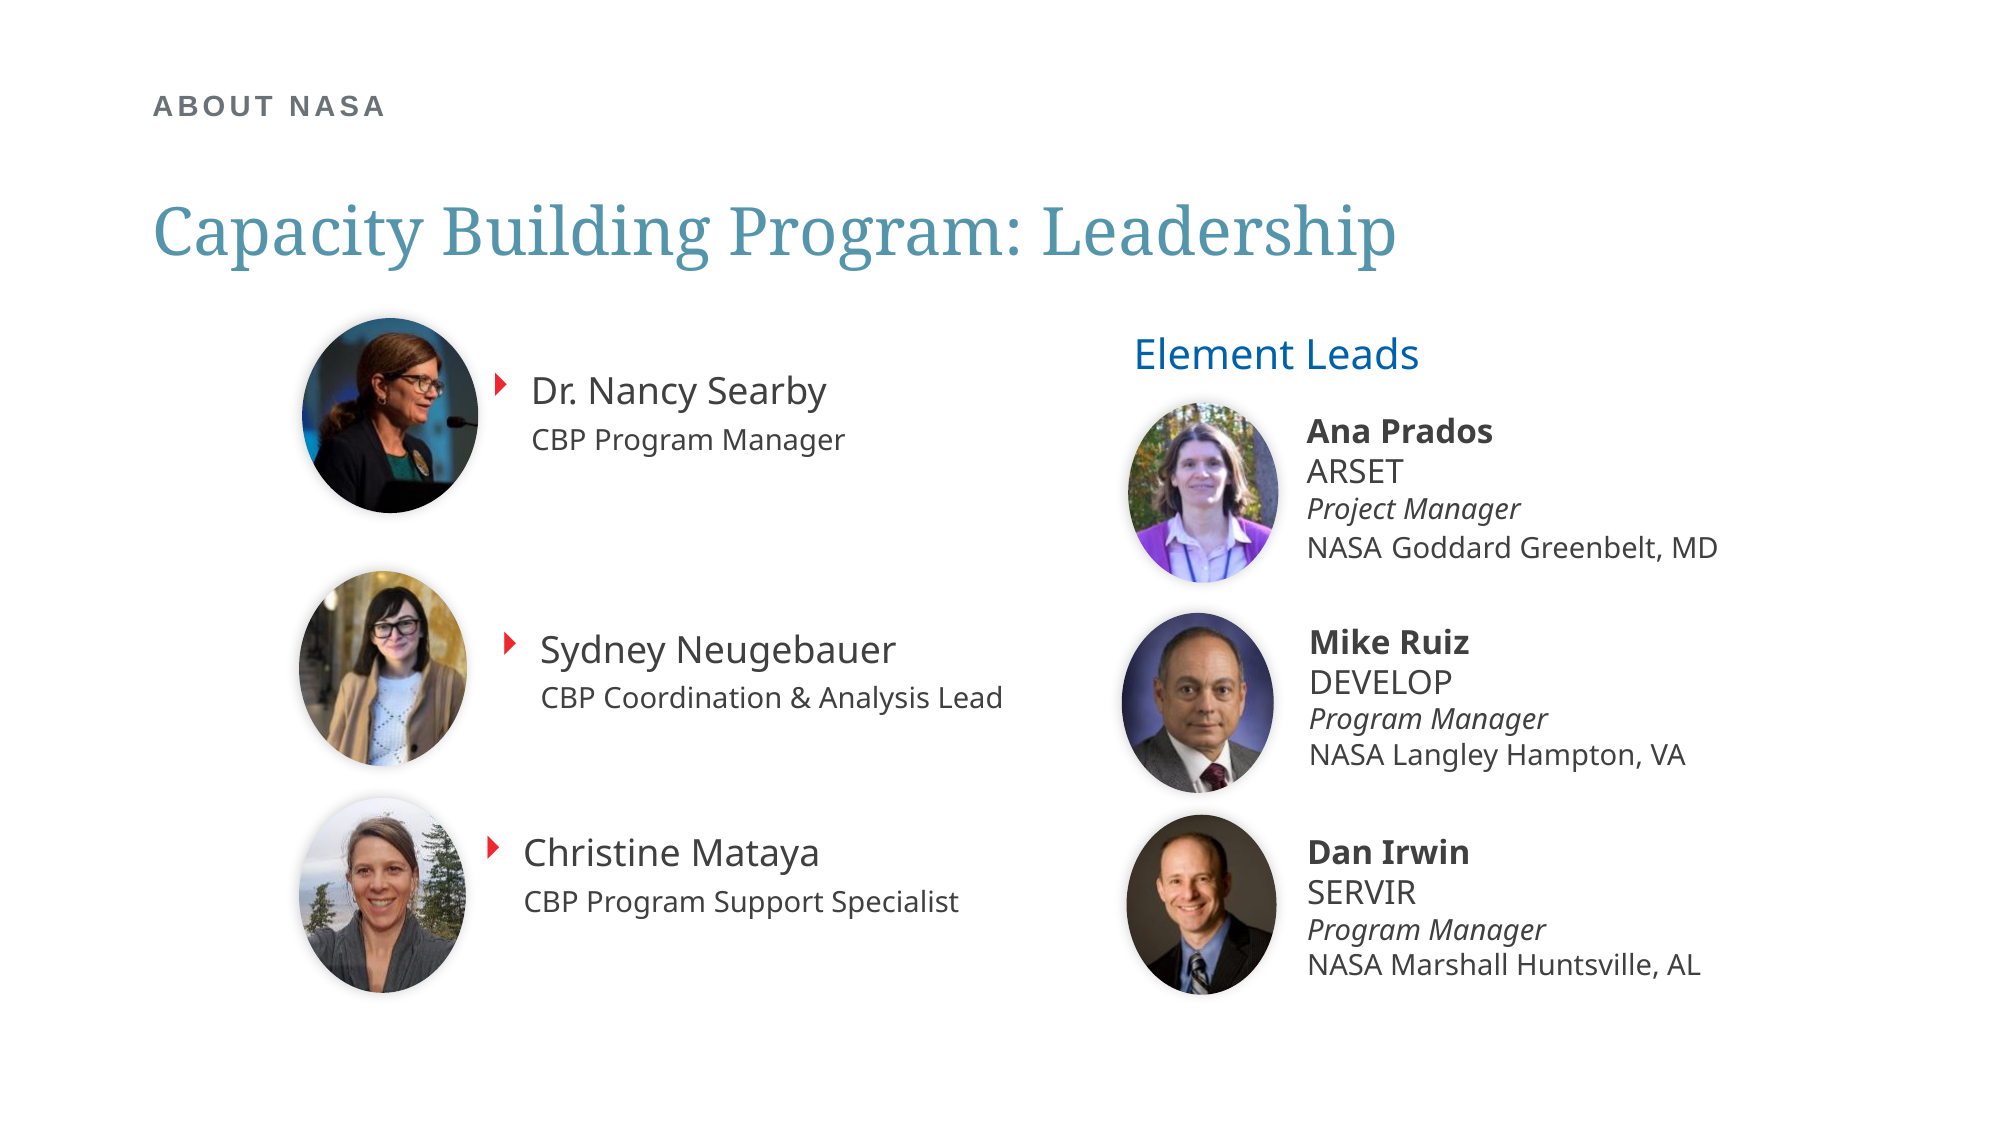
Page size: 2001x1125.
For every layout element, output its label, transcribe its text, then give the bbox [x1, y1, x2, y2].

text_box Element Leads [1118, 326, 1704, 403]
picture [1121, 612, 1274, 793]
text_box Sydney Neugebauer CBP Coordination & Analysis Lead [478, 623, 1108, 745]
text_box Mike Ruiz DEVELOP Program Manager NASA Langley Hampton, VA [1294, 613, 1833, 779]
picture [299, 797, 466, 993]
text_box Dan Irwin SERVIR Program Manager NASA Marshall Huntsville, AL [1292, 823, 1832, 989]
picture [1128, 402, 1279, 583]
picture [1126, 814, 1277, 995]
title ABOUT NASA [137, 59, 1863, 154]
text_box Dr. Nancy Searby CBP Program Manager [479, 364, 1000, 486]
picture [302, 318, 479, 514]
list Capacity Building Program: Leadership [137, 161, 1895, 296]
text_box Christine Mataya CBP Program Support Specialist [466, 826, 993, 948]
picture [299, 571, 468, 767]
text_box Ana Prados ARSET Project Manager NASA Goddard Greenbelt, MD [1291, 402, 1819, 573]
